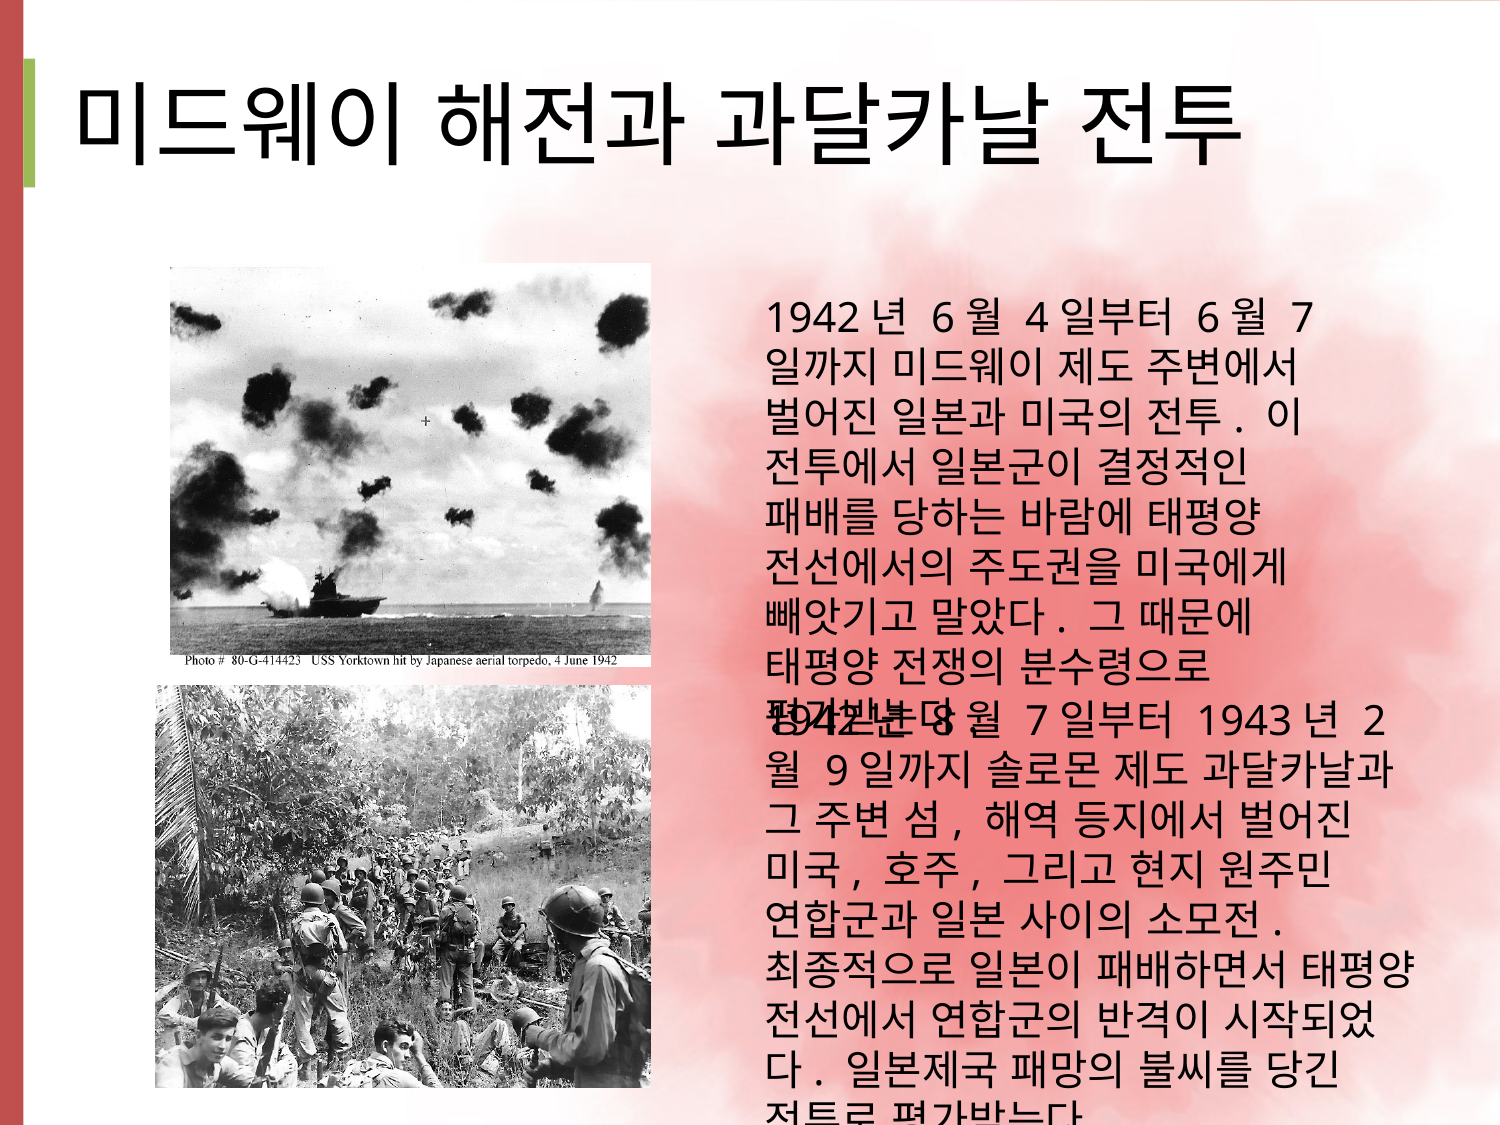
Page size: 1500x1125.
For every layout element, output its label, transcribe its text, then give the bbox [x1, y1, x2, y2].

text_box 1942년 8월 7일부터 1943년 2월 9일까지 솔로몬 제도 과달카날과 그 주변 섬, 해역 등지에서 벌어진 미국, 호주, 그리고 현지 원주민 연합군과 일본 사이의 소모전. 최종적으로 일본이 패배하면서 태평양 전선에서 연합군의 반격이 시작되었다. 일본제국 패망의 불씨를 당긴 전투로 평가받는다. [750, 686, 1447, 1125]
picture [24, 0, 1500, 1125]
title 미드웨이 해전과 과달카날 전투 [56, 43, 1407, 200]
text_box 1942년 6월 4일부터 6월 7일까지 미드웨이 제도 주변에서 벌어진 일본과 미국의 전투. 이 전투에서 일본군이 결정적인 패배를 당하는 바람에 태평양 전선에서의 주도권을 미국에게 빼앗기고 말았다. 그 때문에 태평양 전쟁의 분수령으로 평가받는다. [750, 283, 1388, 686]
